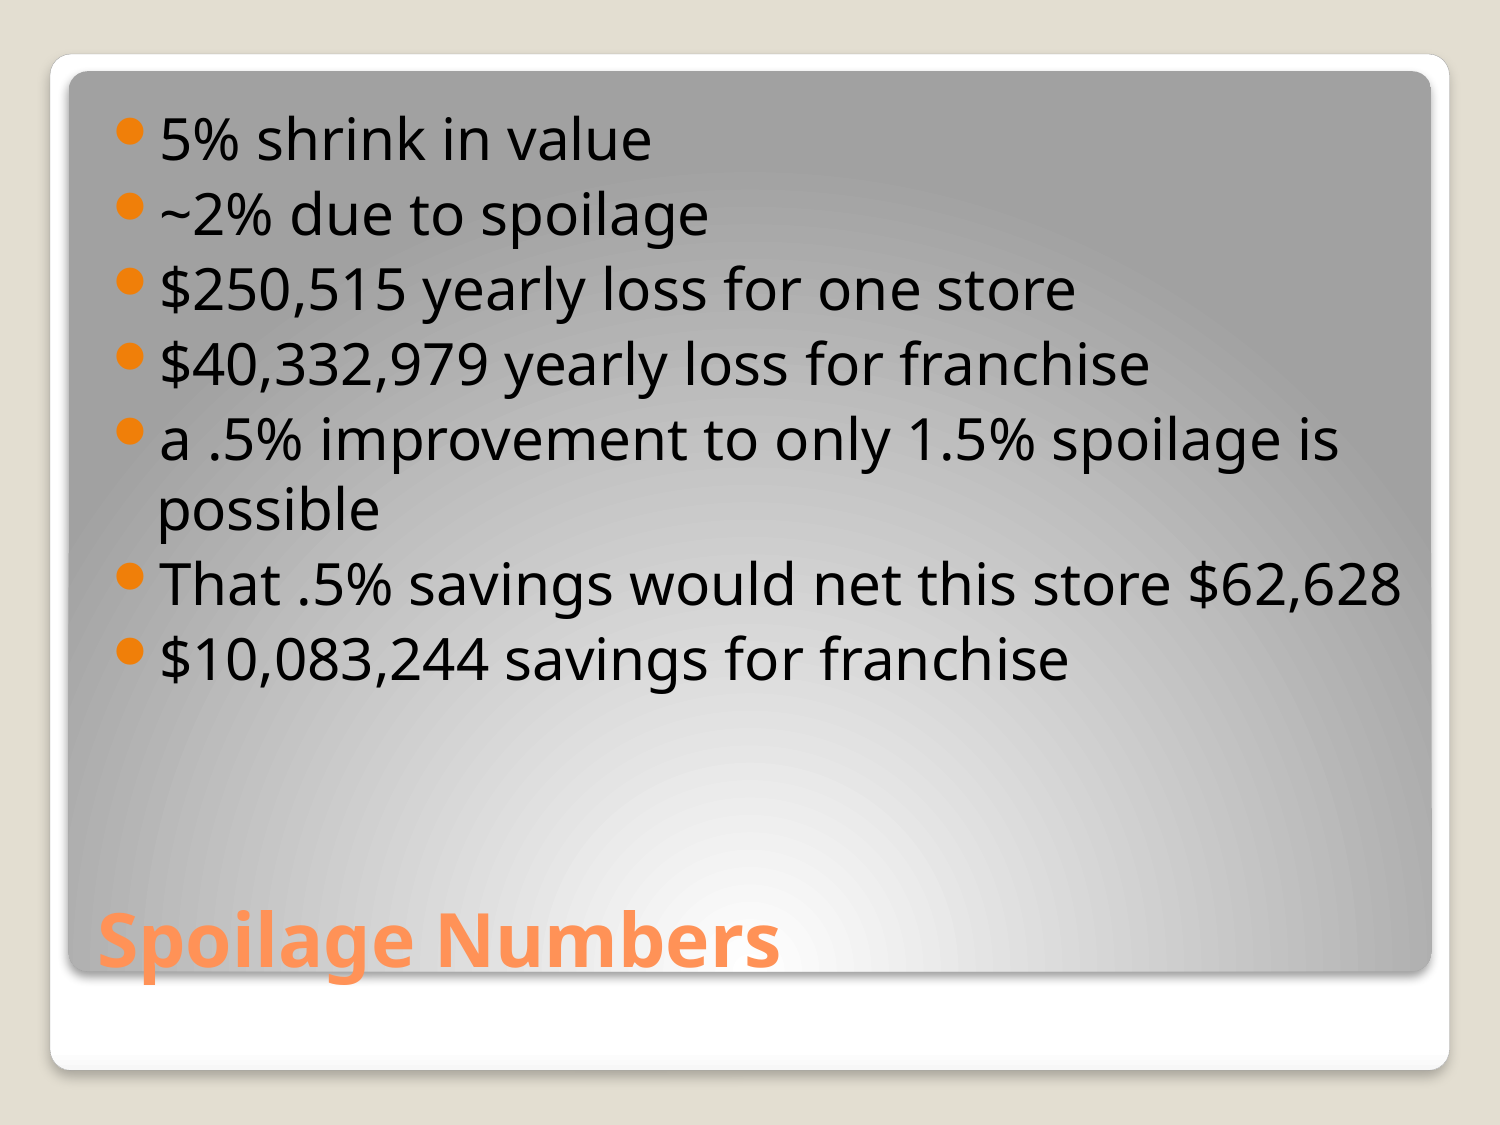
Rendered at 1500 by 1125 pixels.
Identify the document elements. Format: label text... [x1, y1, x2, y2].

list 5% shrink in value ~2% due to spoilage $250,515 yearly loss for one store $40,332,979 yearly loss for franchise a .5% improvement to only 1.5% spoilage is possible That .5% savings would net this store $62,628 $10,083,244 savings for franchise [82, 86, 1425, 774]
title Spoilage Numbers [82, 817, 1425, 990]
